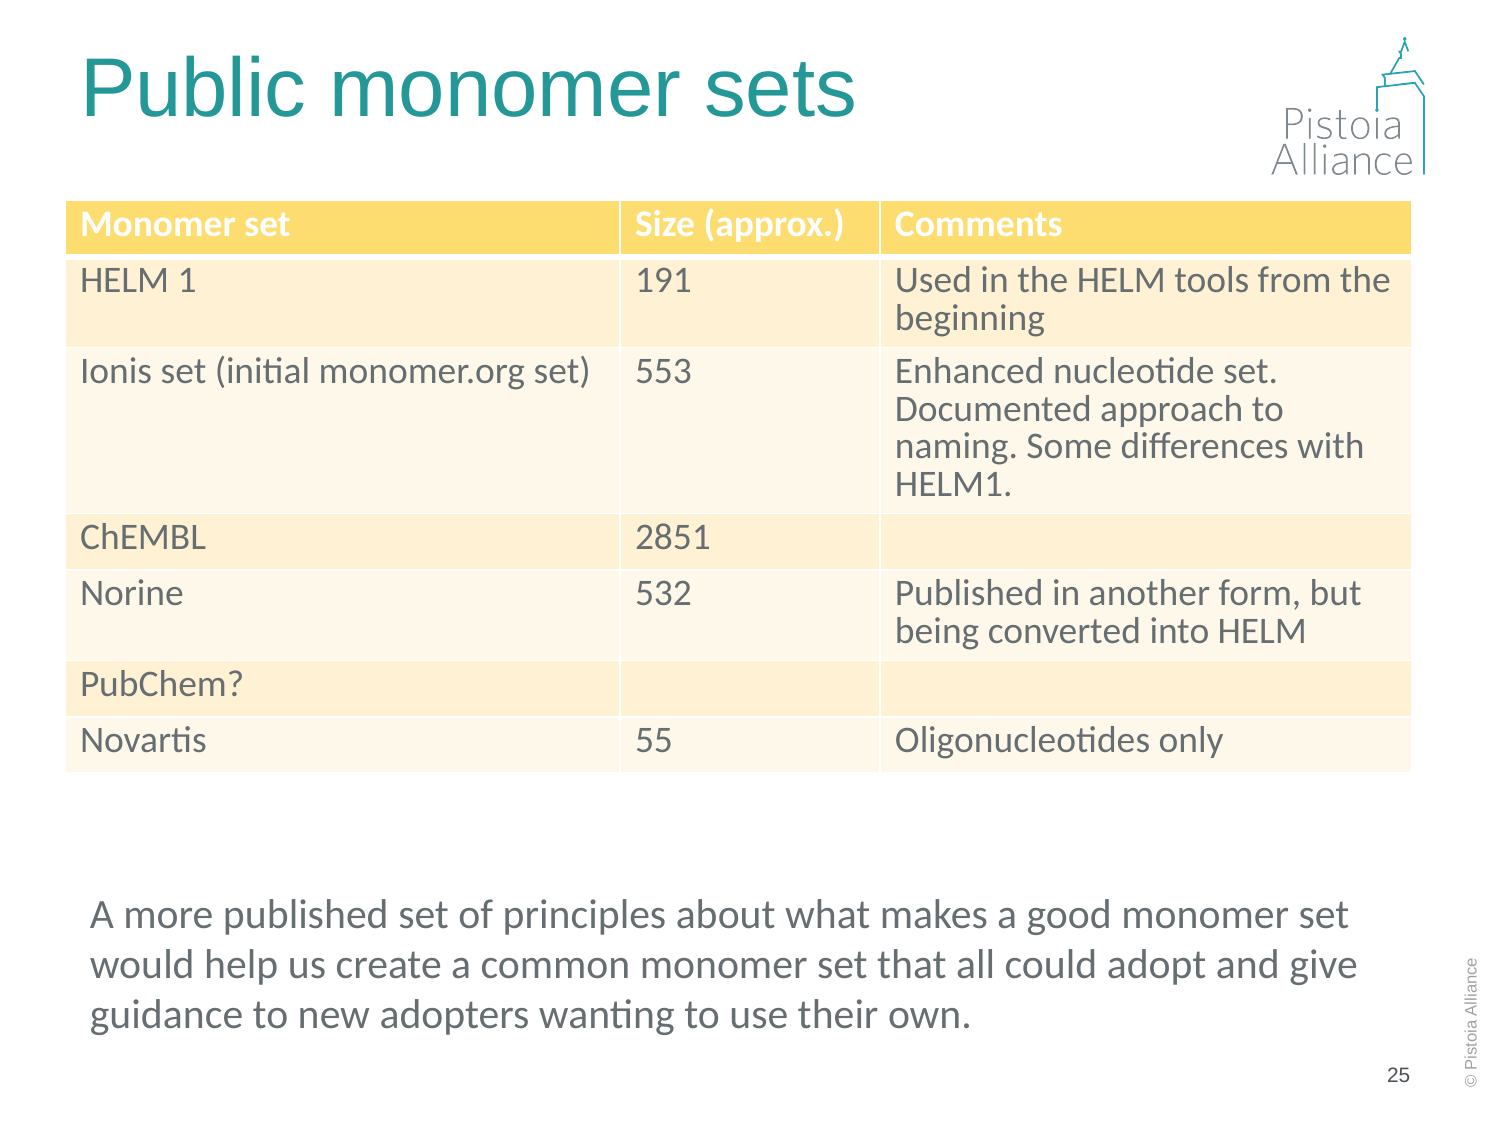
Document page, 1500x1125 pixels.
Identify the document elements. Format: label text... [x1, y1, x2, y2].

table_cell Oligonucleotides only [881, 718, 1411, 772]
table_cell Enhanced nucleotide set. Documented approach to naming. Some differences with HELM1. [881, 348, 1411, 513]
table_cell 191 [621, 260, 879, 347]
table_cell Novartis [66, 718, 619, 772]
table_cell Published in another form, but being converted into HELM [881, 571, 1411, 660]
title Public monomer sets [64, 25, 1225, 142]
table_header Monomer set [66, 201, 619, 254]
table_cell 553 [621, 348, 879, 513]
table_cell Norine [66, 571, 619, 660]
table_cell Ionis set (initial monomer.org set) [66, 348, 619, 513]
table_cell 2851 [621, 514, 879, 569]
table_cell 532 [621, 571, 879, 660]
table_cell HELM 1 [66, 260, 619, 347]
table_cell ChEMBL [66, 514, 619, 569]
table_cell PubChem? [66, 661, 619, 716]
table_cell 55 [621, 718, 879, 772]
slide_number 25 [1340, 1045, 1425, 1103]
table_cell Used in the HELM tools from the beginning [881, 260, 1411, 347]
table_header Size (approx.) [621, 201, 879, 254]
table_cell [881, 661, 1411, 716]
picture [1271, 37, 1425, 175]
text_box A more published set of principles about what makes a good monomer set would help us create a common monomer set that all could adopt and give guidance to new adopters wanting to use their own. [75, 879, 1447, 1045]
table_header Comments [881, 201, 1411, 254]
table_cell [621, 661, 879, 716]
table_cell [881, 514, 1411, 569]
